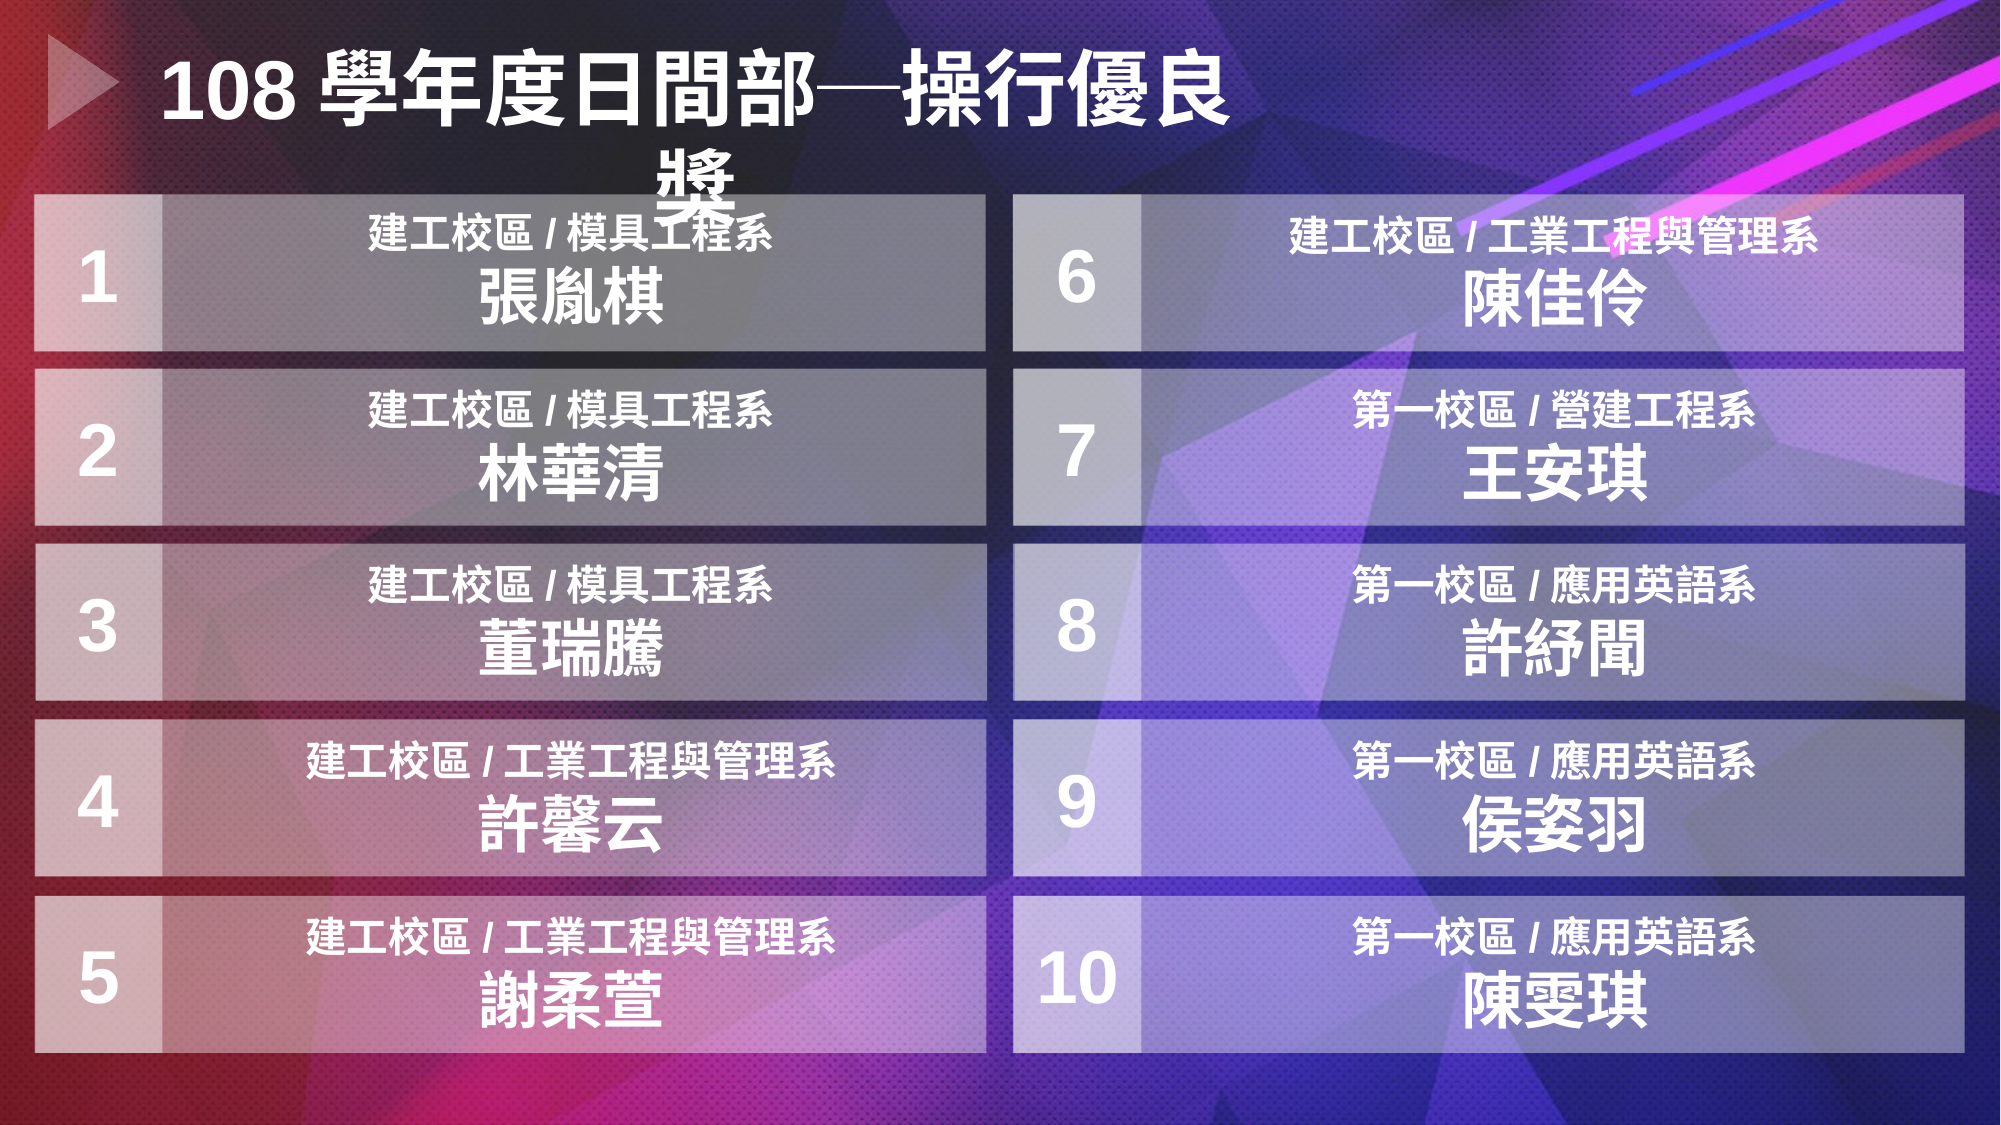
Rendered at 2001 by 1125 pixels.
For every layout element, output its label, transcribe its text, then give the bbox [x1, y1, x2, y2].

text_box [163, 244, 987, 352]
text_box [1012, 193, 1143, 352]
text_box 108學年度日間部─操行優良獎 [119, 28, 1274, 244]
text_box 建工校區/工業工程與管理系 許馨云 [176, 727, 967, 867]
text_box [1142, 718, 1966, 877]
text_box [1012, 718, 1142, 877]
text_box 第一校區/營建工程系 王安琪 [1160, 376, 1950, 517]
text_box 7 [1032, 394, 1123, 499]
text_box [163, 543, 988, 702]
text_box [1012, 895, 1142, 1054]
text_box 5 [53, 921, 144, 1026]
text_box [46, 31, 119, 132]
text_box [163, 368, 987, 527]
text_box 6 [1032, 219, 1123, 325]
text_box [1143, 193, 1965, 352]
text_box [1142, 543, 1966, 702]
text_box [34, 368, 163, 527]
text_box [163, 718, 987, 877]
text_box 建工校區/工業工程與管理系 陳佳伶 [1160, 202, 1950, 342]
picture [0, 0, 2001, 1125]
text_box [1142, 895, 1966, 1054]
text_box 建工校區/模具工程系 董瑞騰 [176, 551, 967, 692]
text_box 建工校區/工業工程與管理系 謝柔萱 [176, 903, 967, 1044]
text_box 第一校區/應用英語系 陳雯琪 [1160, 903, 1950, 1044]
text_box 10 [1014, 921, 1142, 1026]
text_box 第一校區/應用英語系 侯姿羽 [1160, 727, 1950, 867]
text_box [34, 543, 163, 702]
text_box 建工校區/模具工程系 林華清 [176, 376, 967, 517]
text_box [33, 193, 163, 352]
text_box 4 [53, 744, 144, 850]
text_box [34, 895, 163, 1054]
text_box 9 [1032, 744, 1123, 850]
text_box [1012, 368, 1142, 527]
text_box 建工校區/模具工程系 張胤棋 [176, 244, 967, 340]
text_box [1012, 543, 1142, 702]
text_box [163, 895, 987, 1054]
text_box 3 [53, 569, 144, 674]
text_box 1 [53, 219, 144, 325]
text_box 8 [1032, 569, 1123, 674]
text_box 第一校區/應用英語系 許紓聞 [1160, 551, 1950, 692]
text_box [1142, 368, 1966, 527]
text_box [34, 718, 163, 877]
text_box 2 [53, 394, 144, 499]
